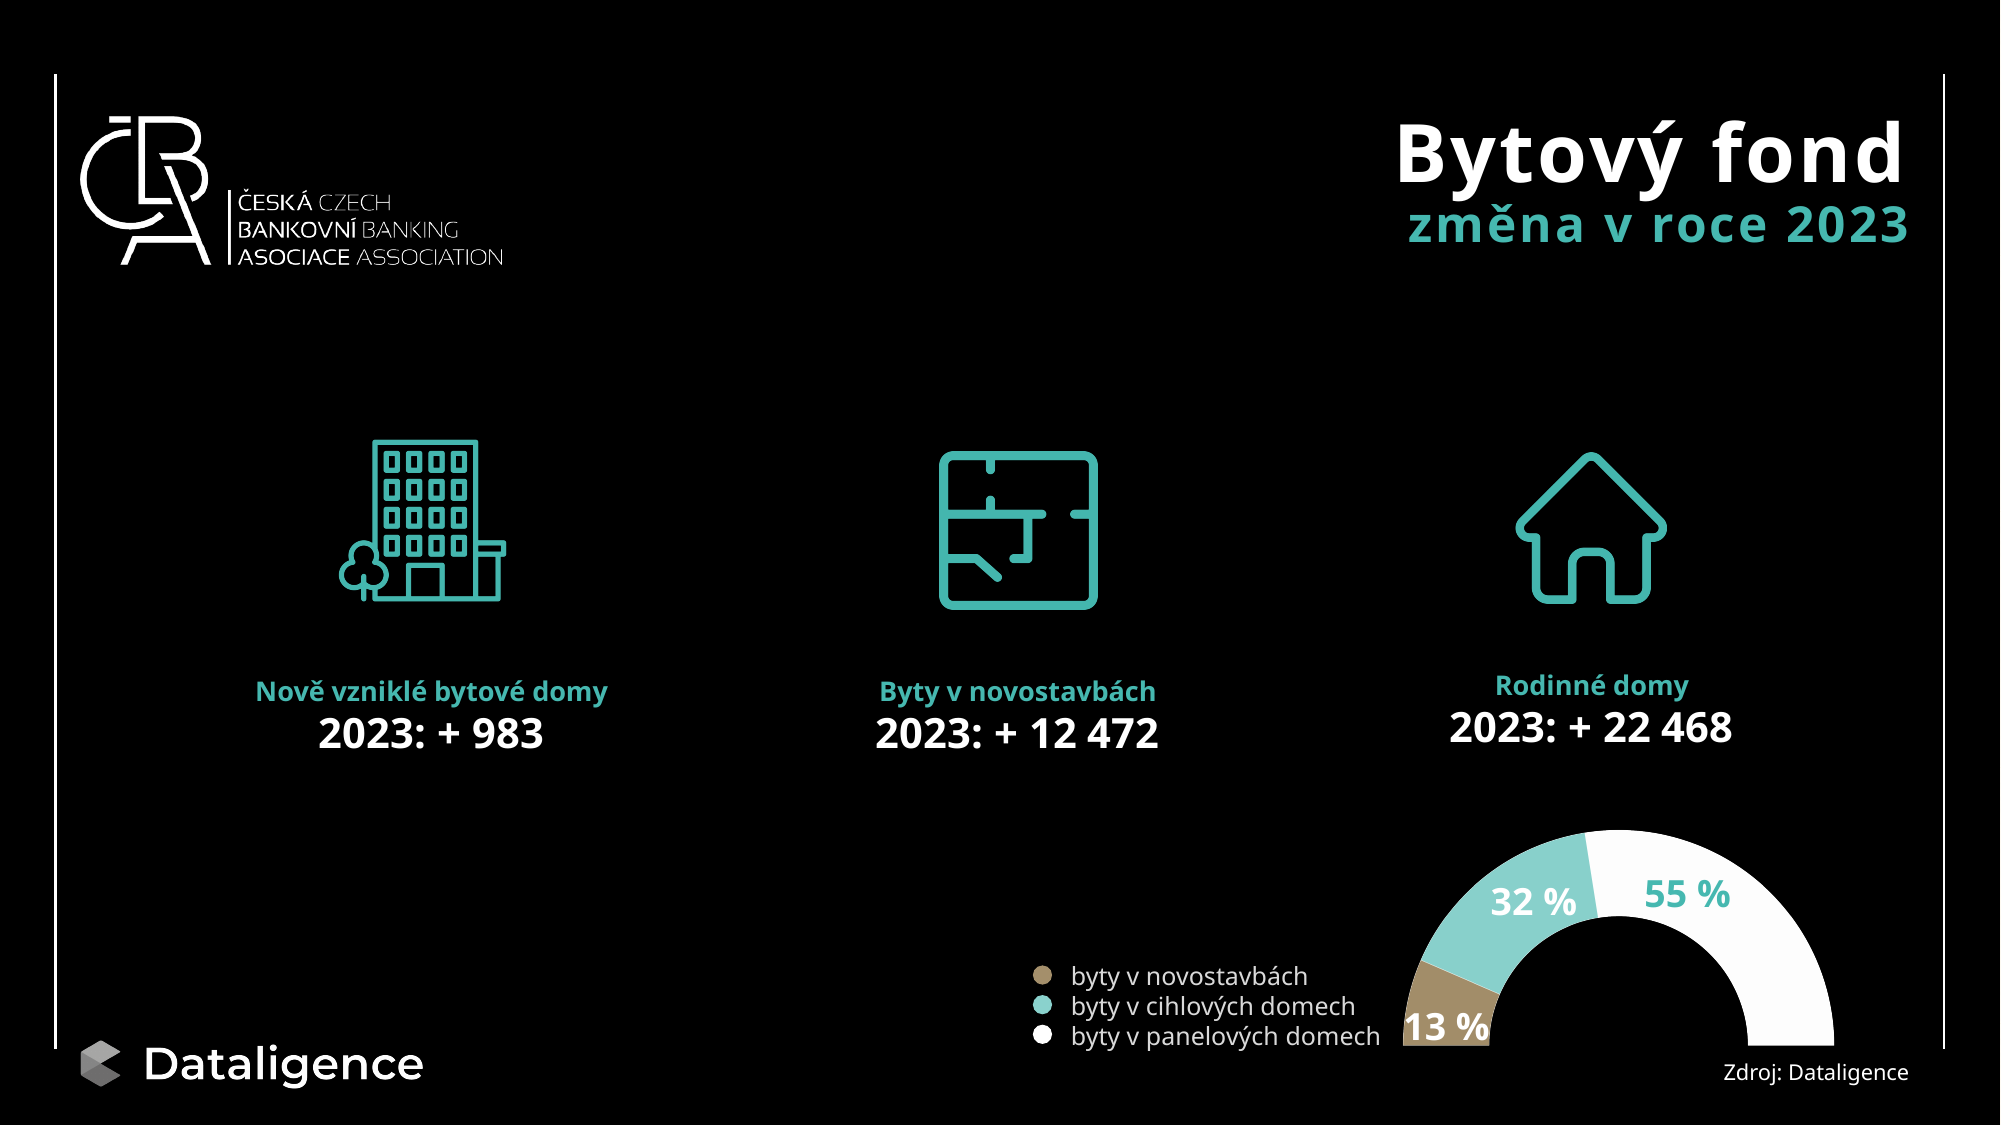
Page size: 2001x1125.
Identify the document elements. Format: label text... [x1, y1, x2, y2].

text_box [1031, 994, 1054, 1016]
text_box Rodinné domy 2023: + 22 468 [1357, 668, 1827, 775]
text_box Nově vzniklé bytové domy 2023: + 983 [196, 674, 667, 758]
text_box [1031, 1023, 1054, 1045]
picture [1515, 452, 1667, 605]
picture [80, 116, 502, 265]
title Bytový fond změna v roce 2023 [90, 112, 1910, 254]
picture [1377, 789, 1860, 1109]
text_box Zdroj: Dataligence [1860, 1058, 1910, 1109]
picture [939, 451, 1098, 610]
text_box [1031, 964, 1054, 986]
text_box Byty v novostavbách 2023: + 12 472 [775, 674, 1260, 758]
picture [333, 431, 512, 610]
text_box byty v novostavbách byty v cihlových domech byty v panelových domech [1070, 960, 1377, 1067]
picture [43, 1002, 457, 1118]
